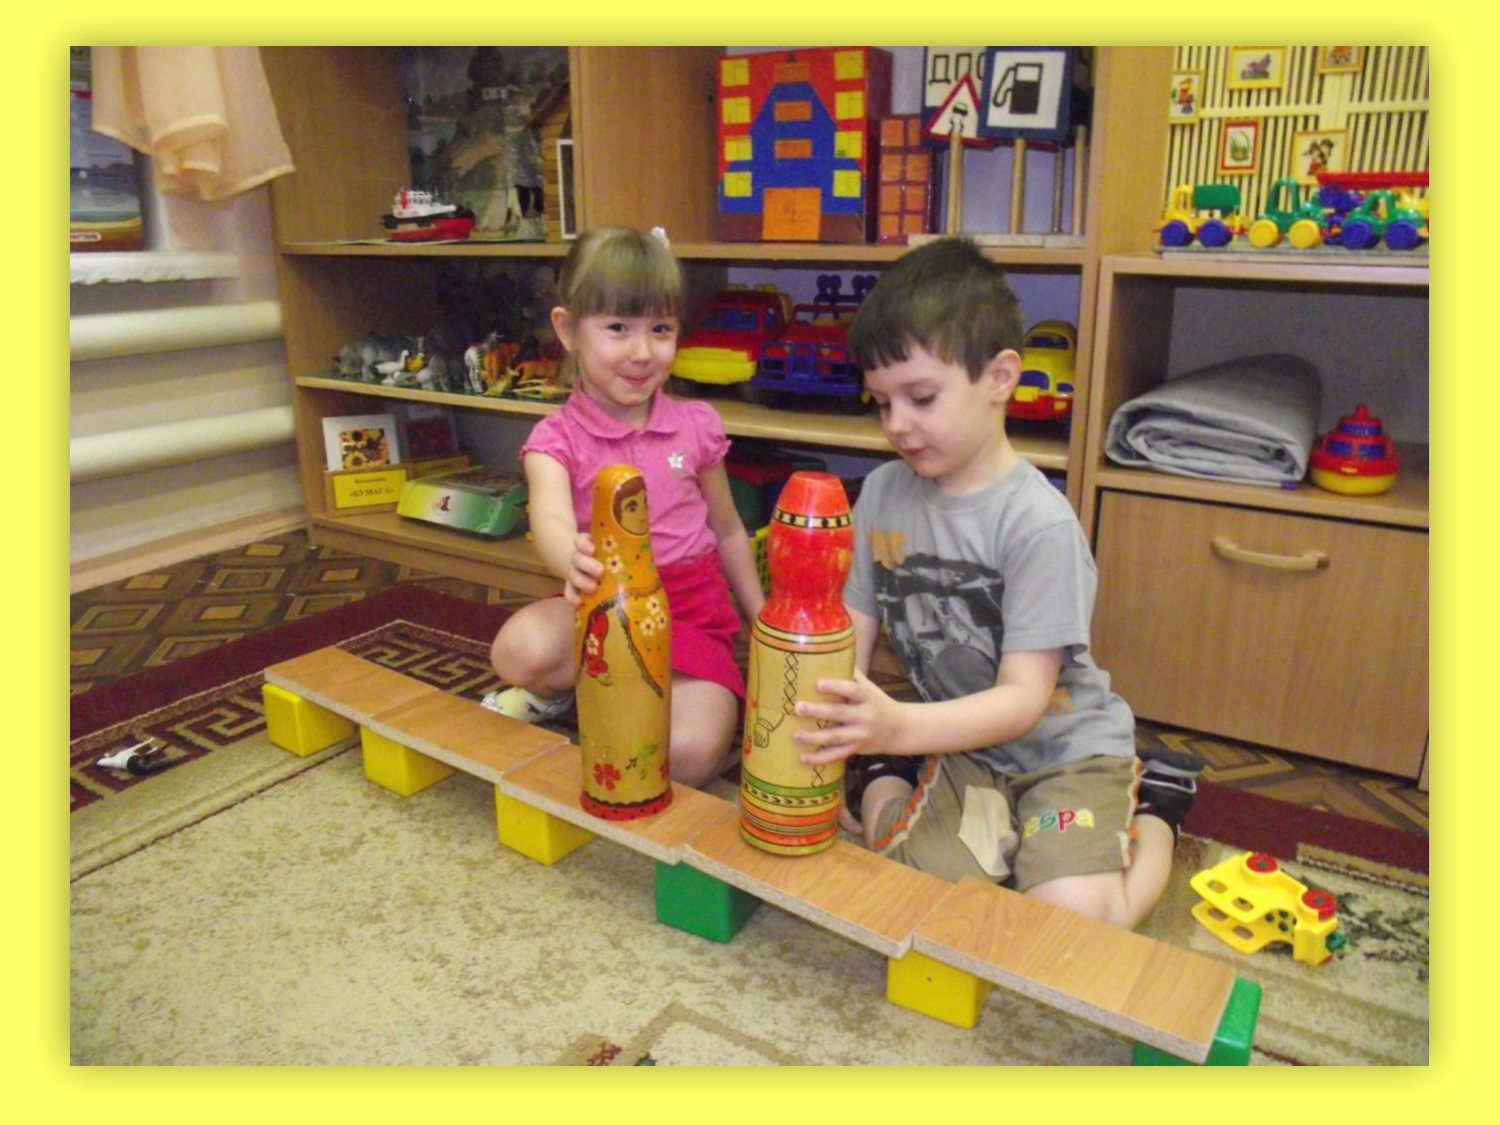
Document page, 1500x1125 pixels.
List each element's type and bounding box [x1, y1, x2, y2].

picture [70, 46, 1429, 1066]
